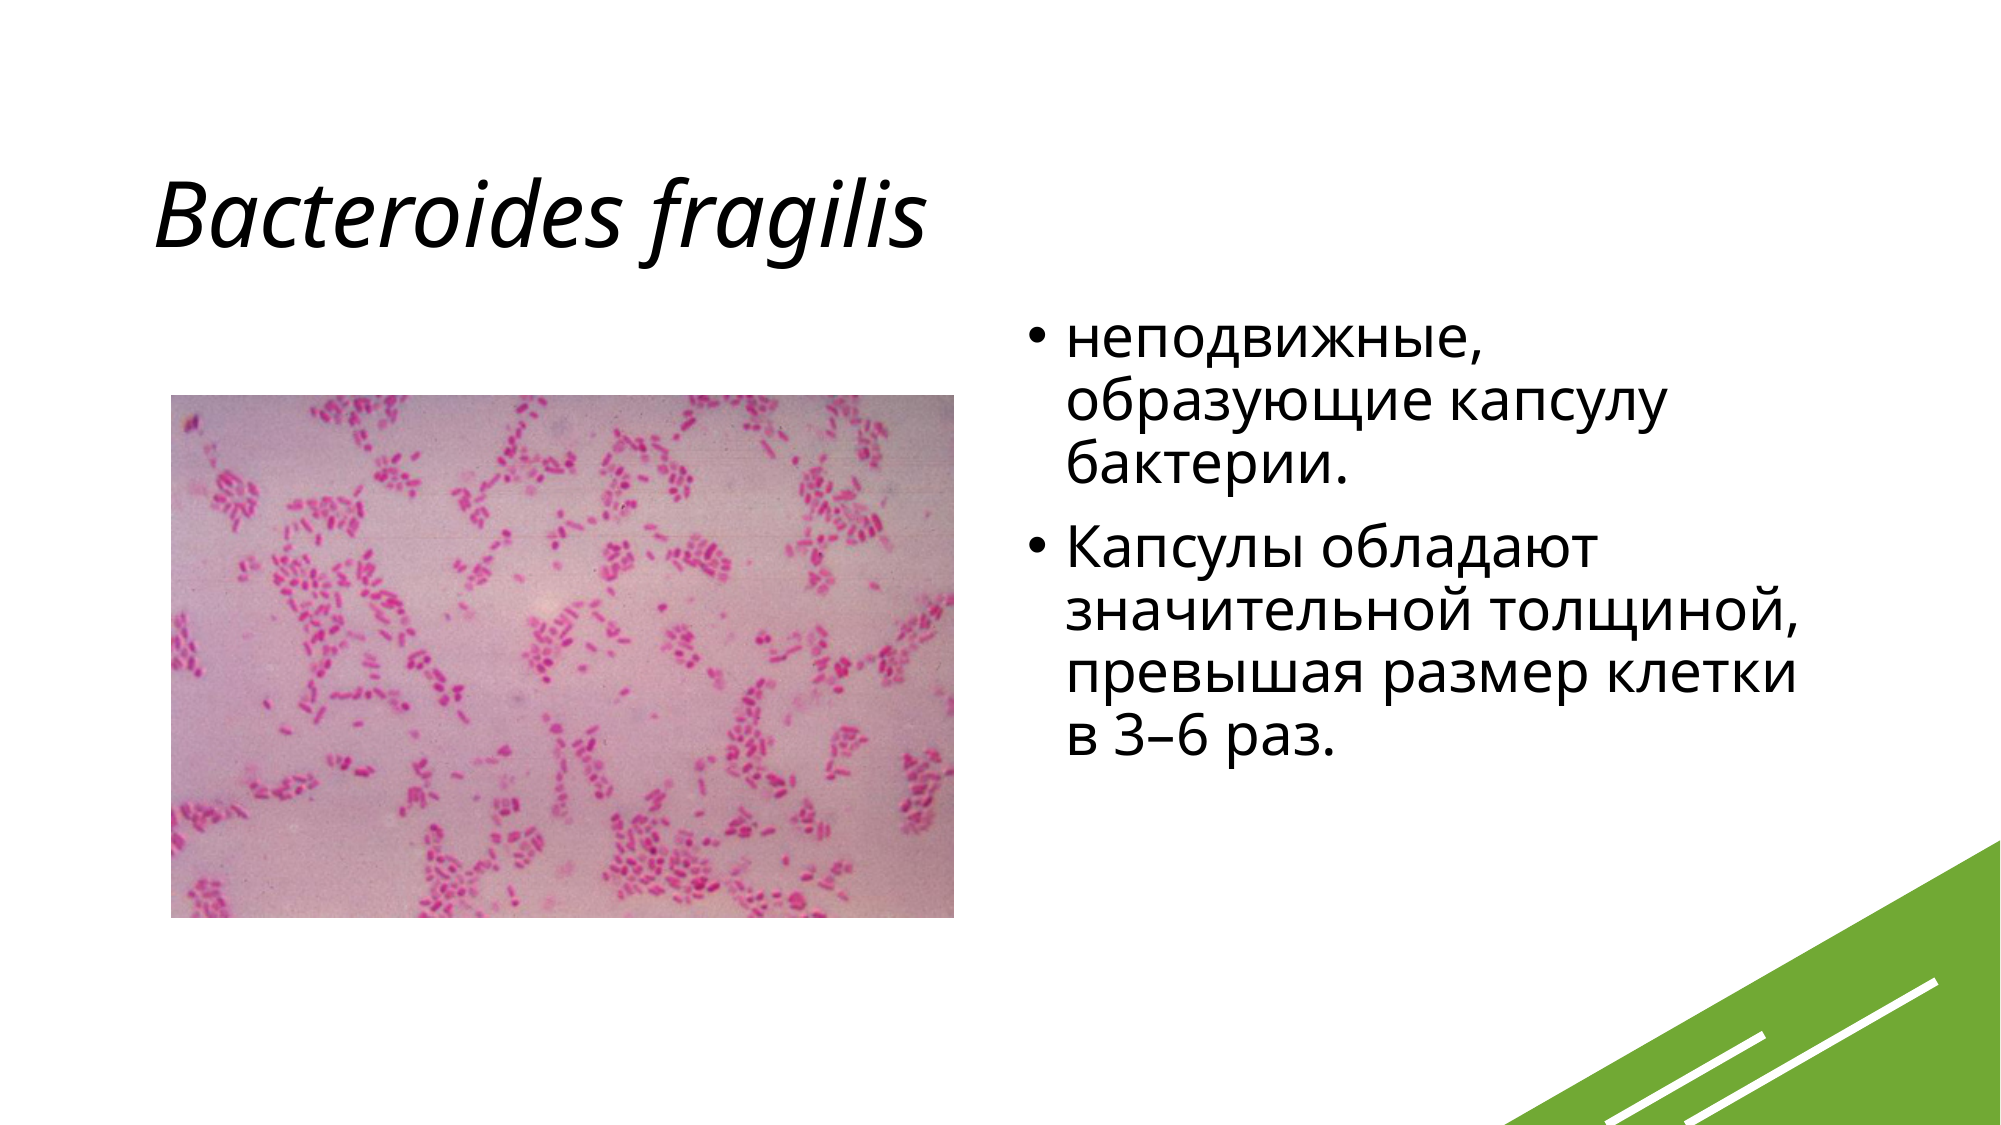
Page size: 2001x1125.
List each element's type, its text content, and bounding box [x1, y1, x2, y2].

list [171, 395, 954, 918]
title Bacteroides fragilis [137, 158, 1863, 278]
list неподвижные, образующие капсулу бактерии. Капсулы обладают значительной толщиной, превышая размер клетки в 3–6 раз. [1012, 299, 1863, 1014]
